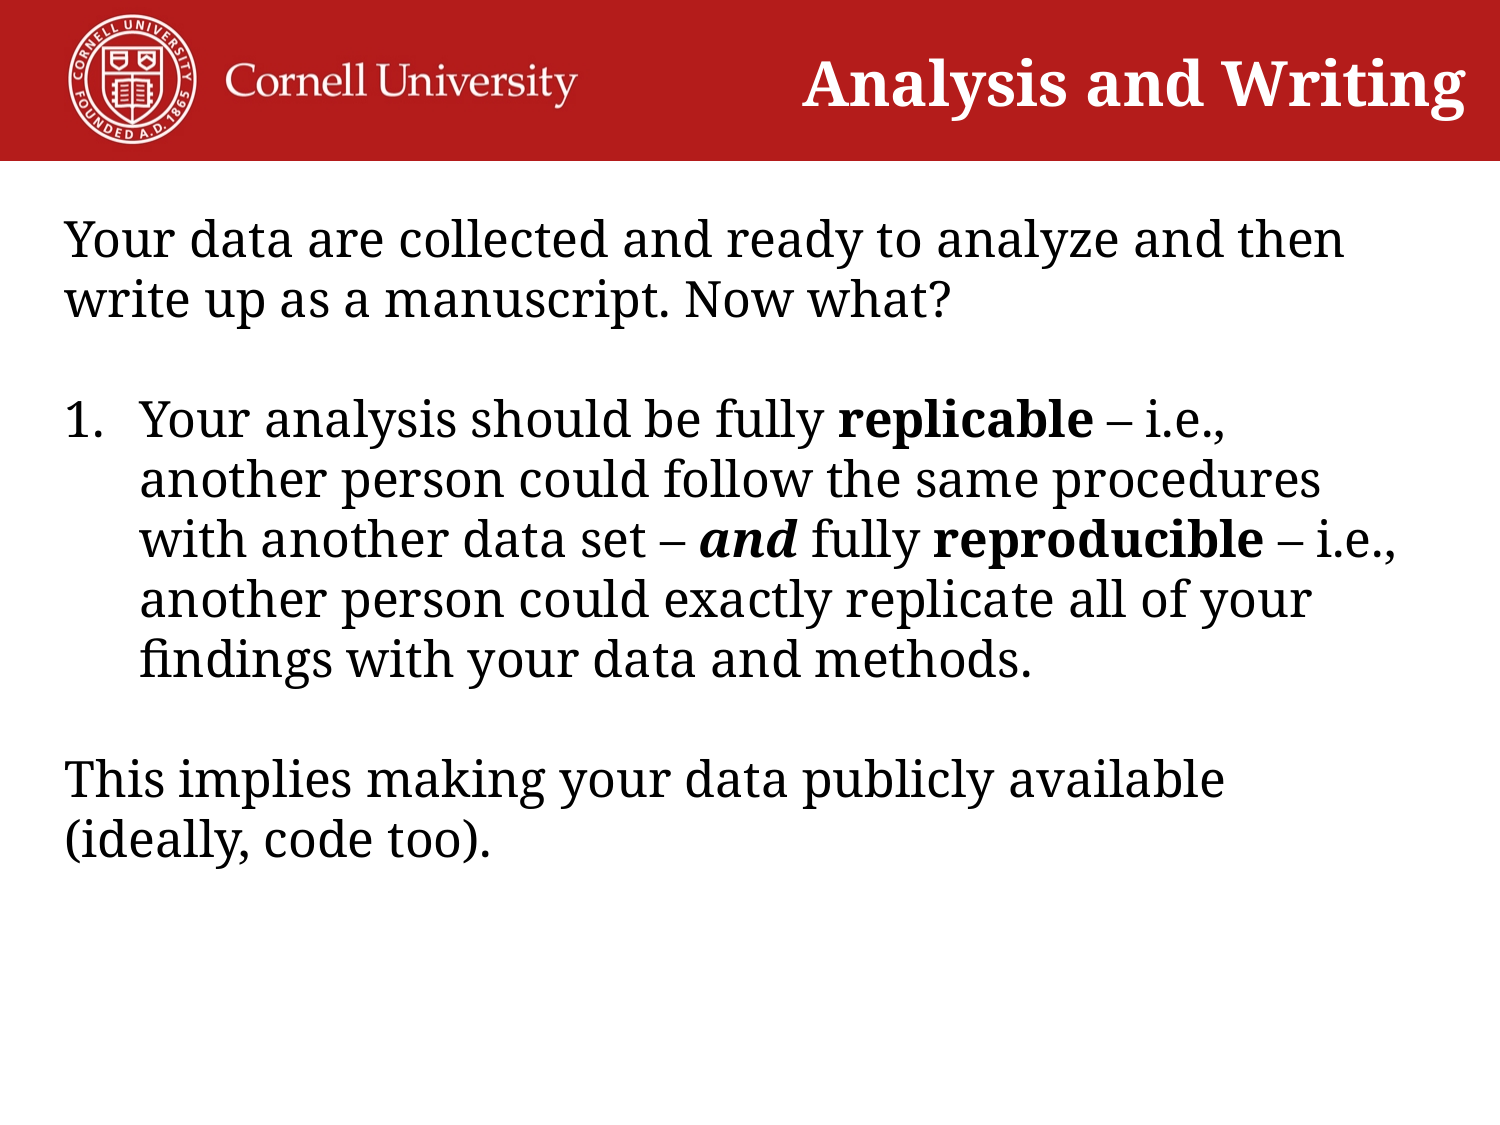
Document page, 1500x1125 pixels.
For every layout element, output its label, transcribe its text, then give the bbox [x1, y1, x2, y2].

text_box Your data are collected and ready to analyze and then write up as a manuscript. Now what? Your analysis should be fully replicable – i.e., another person could follow the same procedures with another data set – and fully reproducible – i.e., another person could exactly replicate all of your findings with your data and methods. This implies making your data publicly available (ideally, code too). [50, 199, 1425, 995]
picture [0, 0, 1500, 162]
